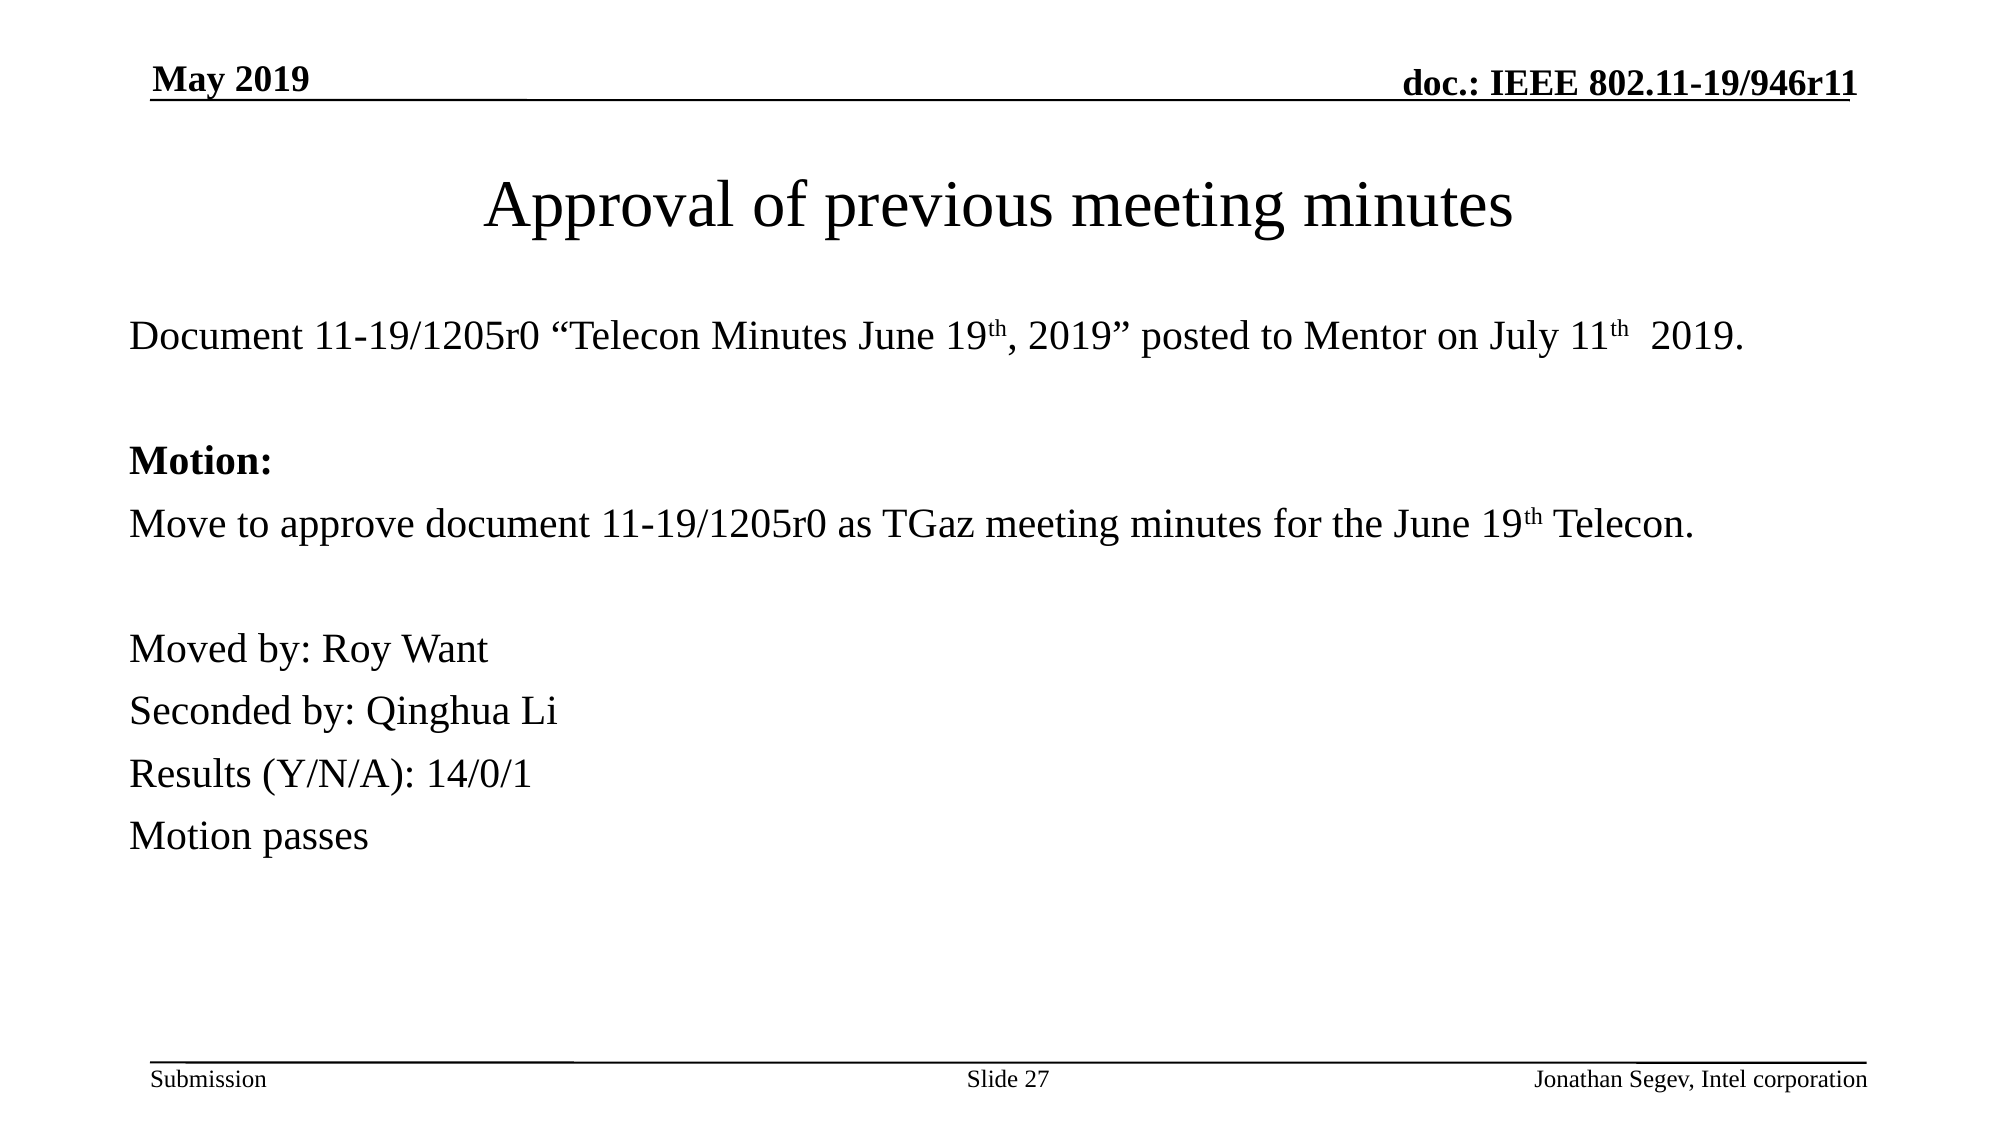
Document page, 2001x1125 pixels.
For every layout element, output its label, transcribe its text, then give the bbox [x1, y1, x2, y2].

slide_number Slide 27 [950, 1061, 1067, 1123]
footer Jonathan Segev, Intel corporation [1171, 1061, 1869, 1093]
title Approval of previous meeting minutes [149, 112, 1850, 288]
list Document 11-19/1205r0 “Telecon Minutes June 19th, 2019” posted to Mentor on July 11th 2019. Motion: Move to approve document 11-19/1205r0 as TGaz meeting minutes for the June 19th Telecon. Moved by: Roy Want Seconded by: Qinghua Li Results (Y/N/A): 14/0/1 Motion passes [113, 299, 1993, 1000]
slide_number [152, 54, 563, 100]
